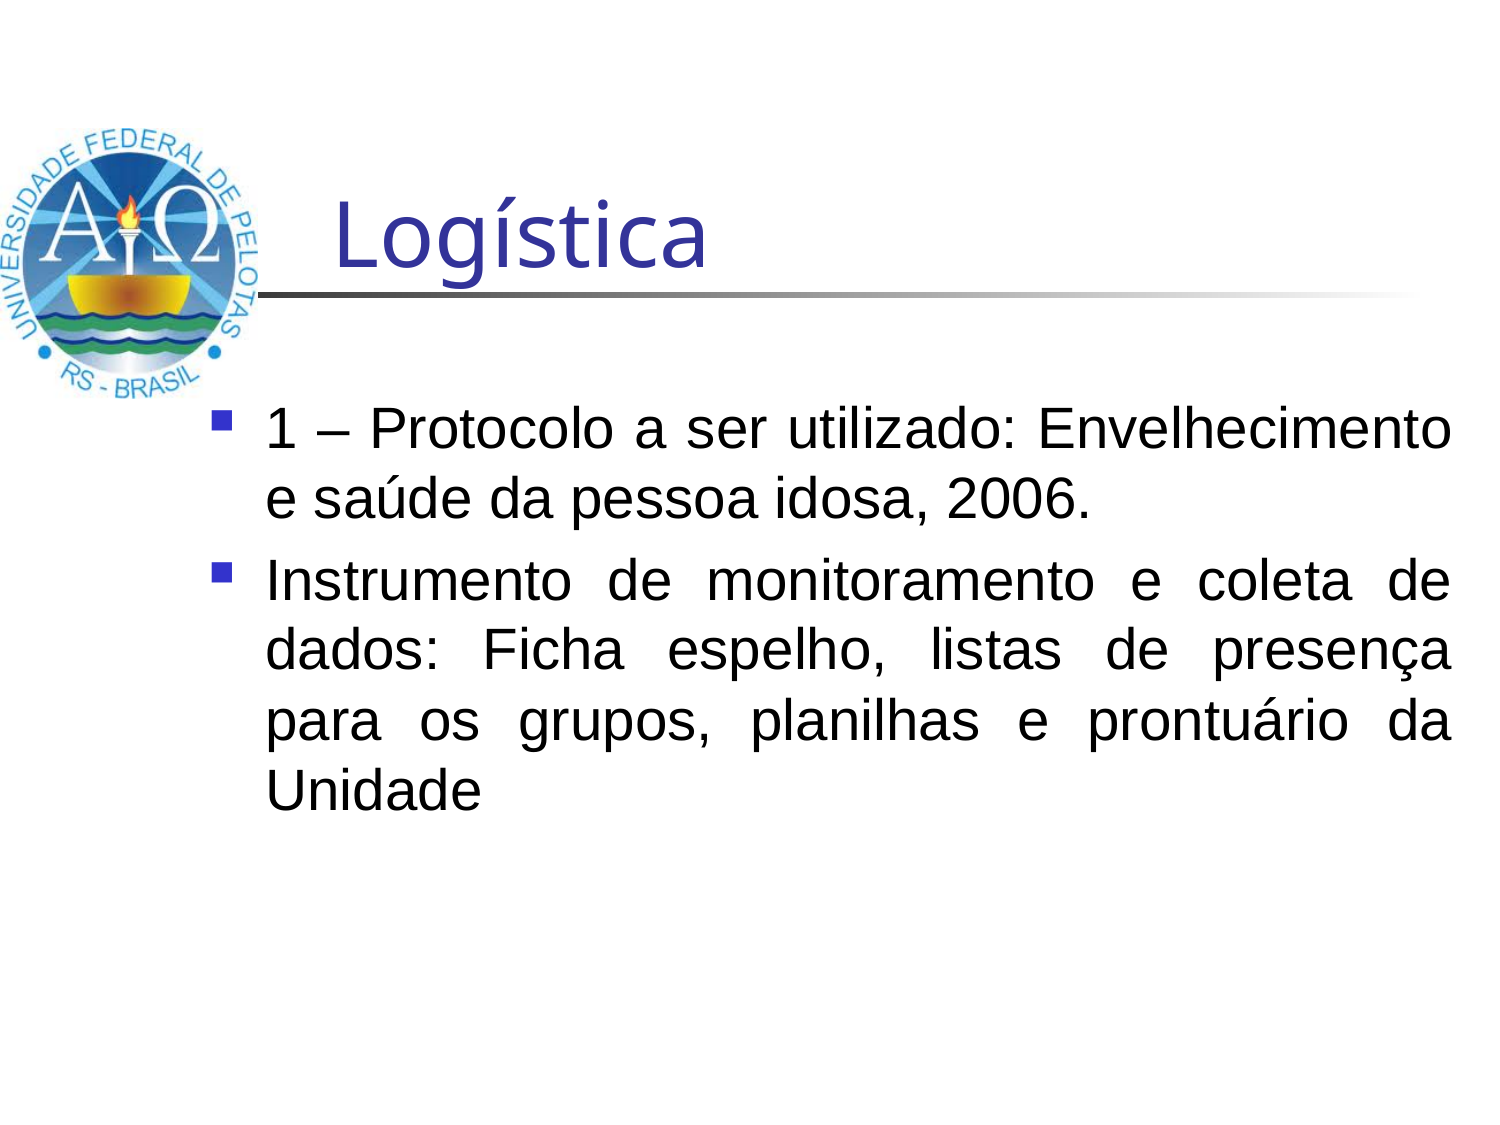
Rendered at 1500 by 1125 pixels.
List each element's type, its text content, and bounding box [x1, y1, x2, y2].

title Logística [316, 101, 1468, 294]
picture [0, 128, 258, 399]
list 1 – Protocolo a ser utilizado: Envelhecimento e saúde da pessoa idosa, 2006. Instrumento de monitoramento e coleta de dados: Ficha espelho, listas de presença para os grupos, planilhas e prontuário da Unidade [193, 330, 1470, 1007]
